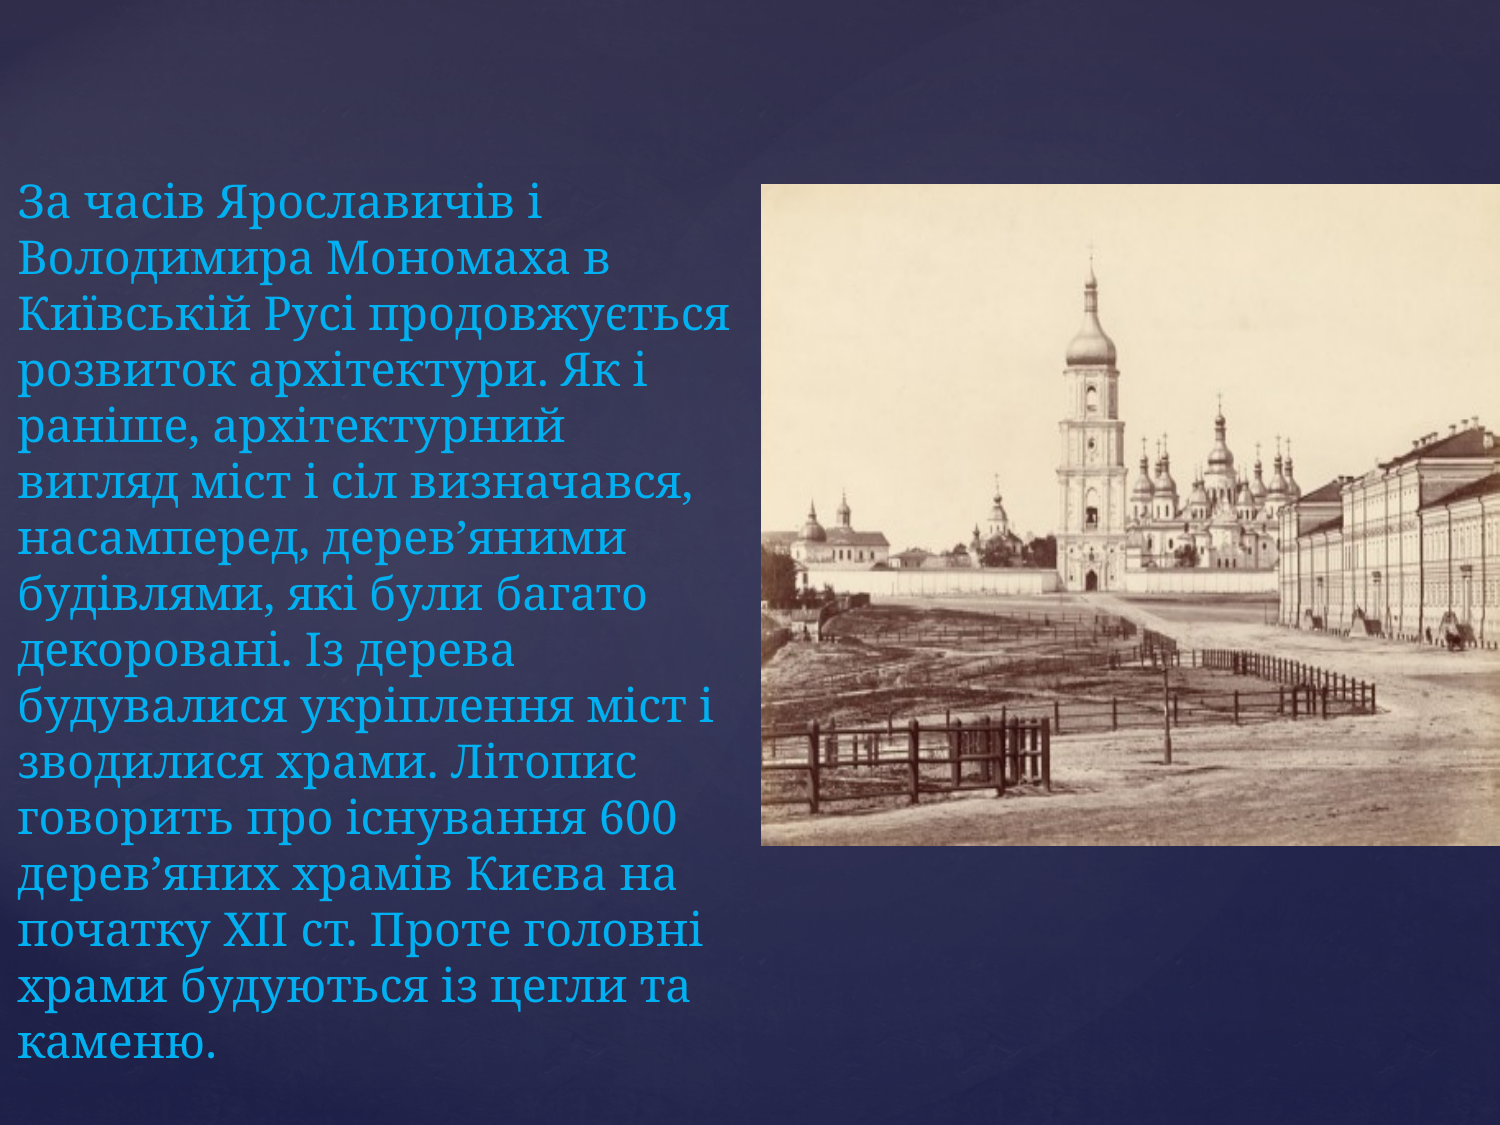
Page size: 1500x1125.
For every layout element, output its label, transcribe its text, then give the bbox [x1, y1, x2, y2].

list За часів Ярославичів і Володимира Мономаха в Київській Русі продовжується розвиток архітектури. Як і раніше, архітектурний вигляд міст і сіл визначався, насамперед, дерев’яними будівлями, які були багато декоровані. Із дерева будувалися укріплення міст і зводилися храми. Літопис говорить про існування 600 дерев’яних храмів Києва на початку ХІІ ст. Проте головні храми будуються із цегли та каменю. [0, 0, 752, 1125]
picture [761, 183, 1500, 847]
